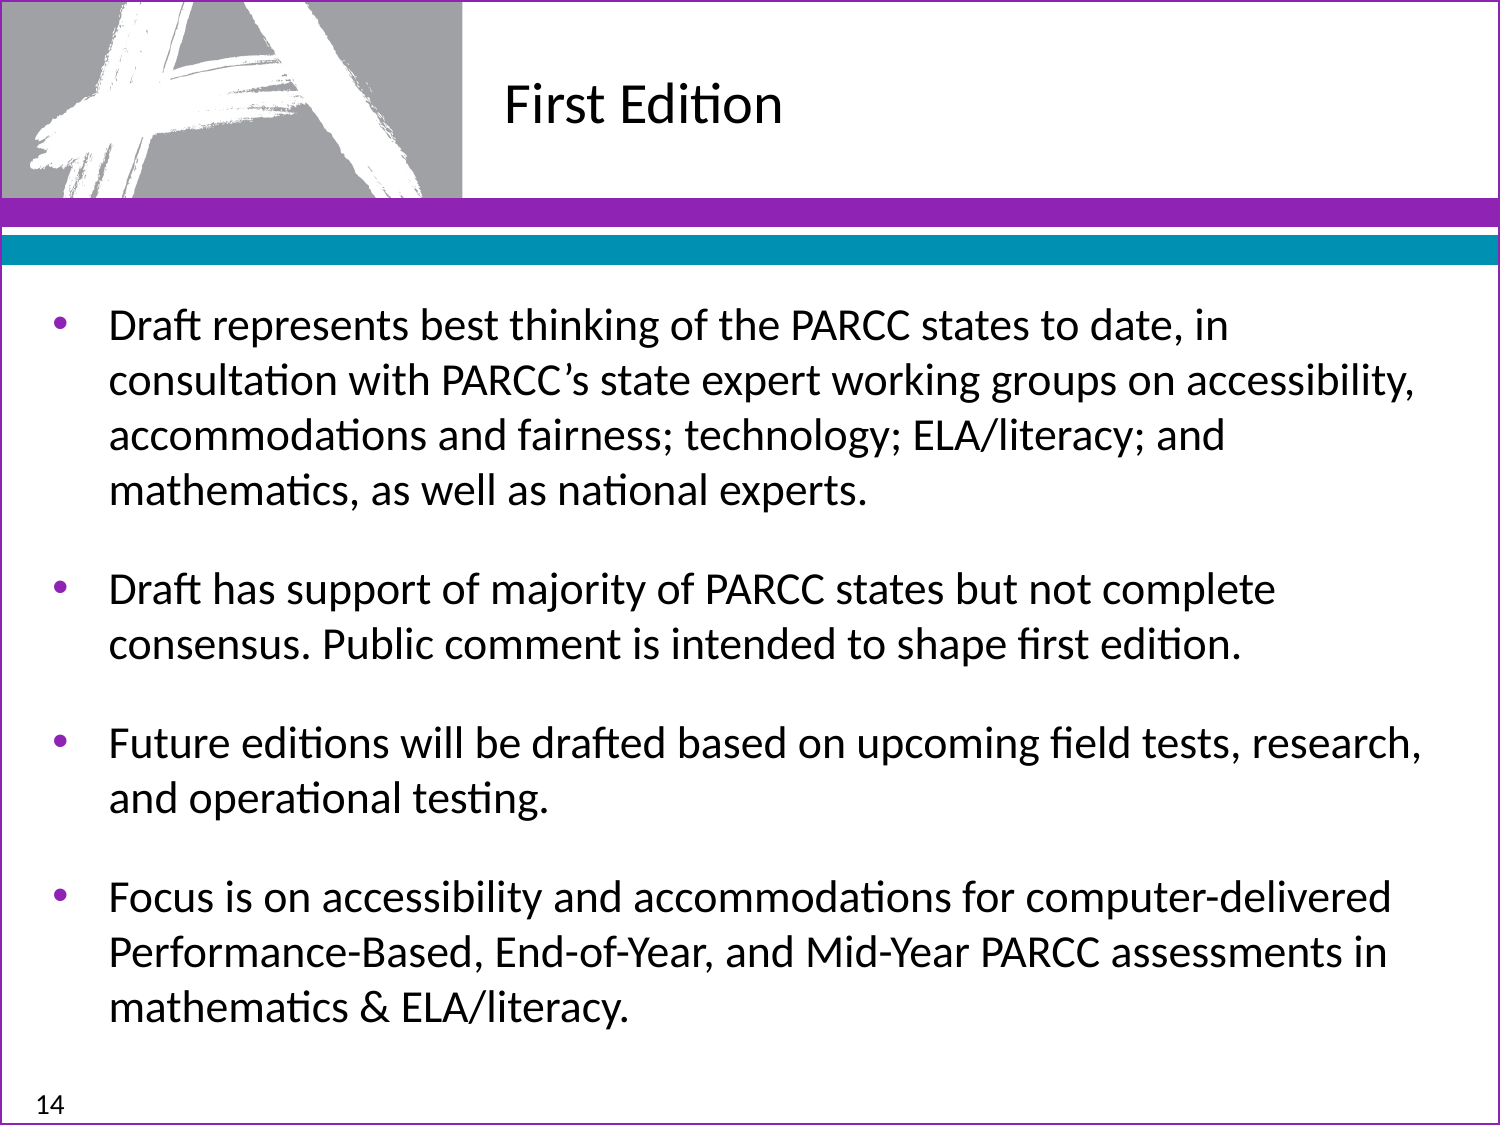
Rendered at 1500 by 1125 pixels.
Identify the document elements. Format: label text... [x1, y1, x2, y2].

picture [2, 2, 462, 198]
slide_number 14 [0, 1077, 100, 1125]
list Draft represents best thinking of the PARCC states to date, in consultation with PARCC’s state expert working groups on accessibility, accommodations and fairness; technology; ELA/literacy; and mathematics, as well as national experts. Draft has support of majority of PARCC states but not complete consensus. Public comment is intended to shape first edition. Future editions will be drafted based on upcoming field tests, research, and operational testing. Focus is on accessibility and accommodations for computer-delivered Performance-Based, End-of-Year, and Mid-Year PARCC assessments in mathematics & ELA/literacy. [37, 287, 1475, 1063]
title First Edition [462, 0, 1500, 201]
